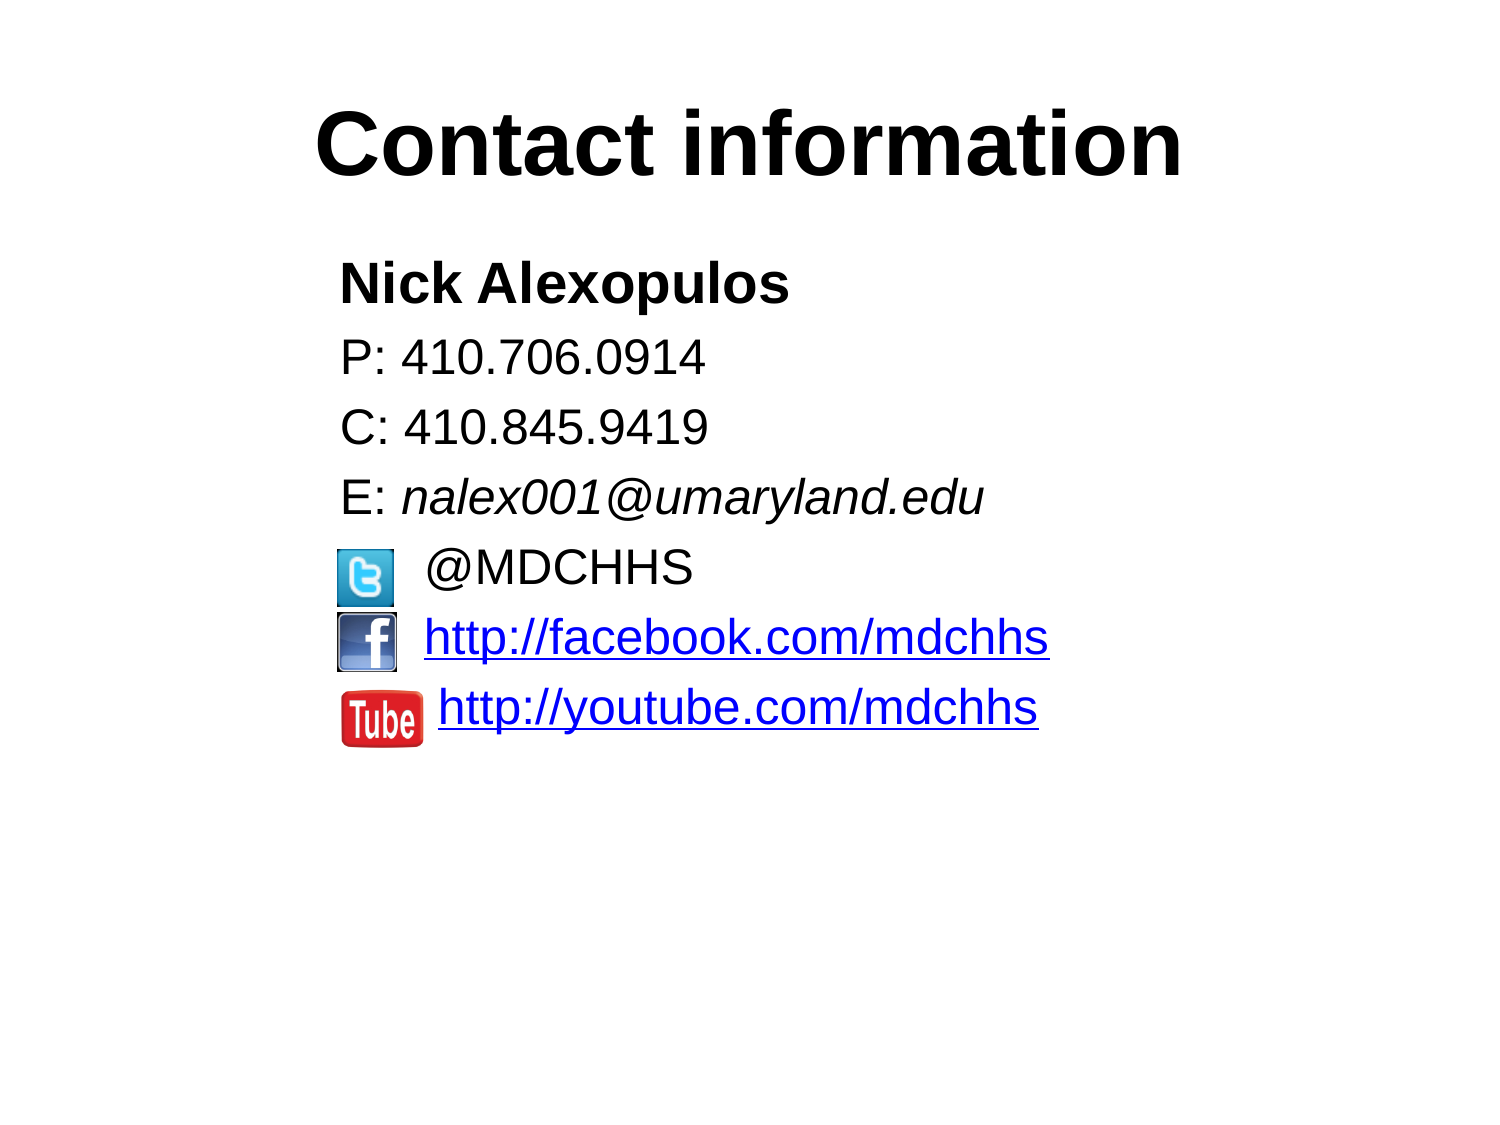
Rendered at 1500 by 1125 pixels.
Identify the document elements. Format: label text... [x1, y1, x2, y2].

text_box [337, 549, 427, 751]
title Contact information [75, 45, 1425, 233]
list Nick Alexopulos P: 410.706.0914 C: 410.845.9419 E: nalex001@umaryland.edu @MDCHHS http://facebook.com/mdchhs http://youtube.com/mdchhs [249, 237, 1425, 1005]
